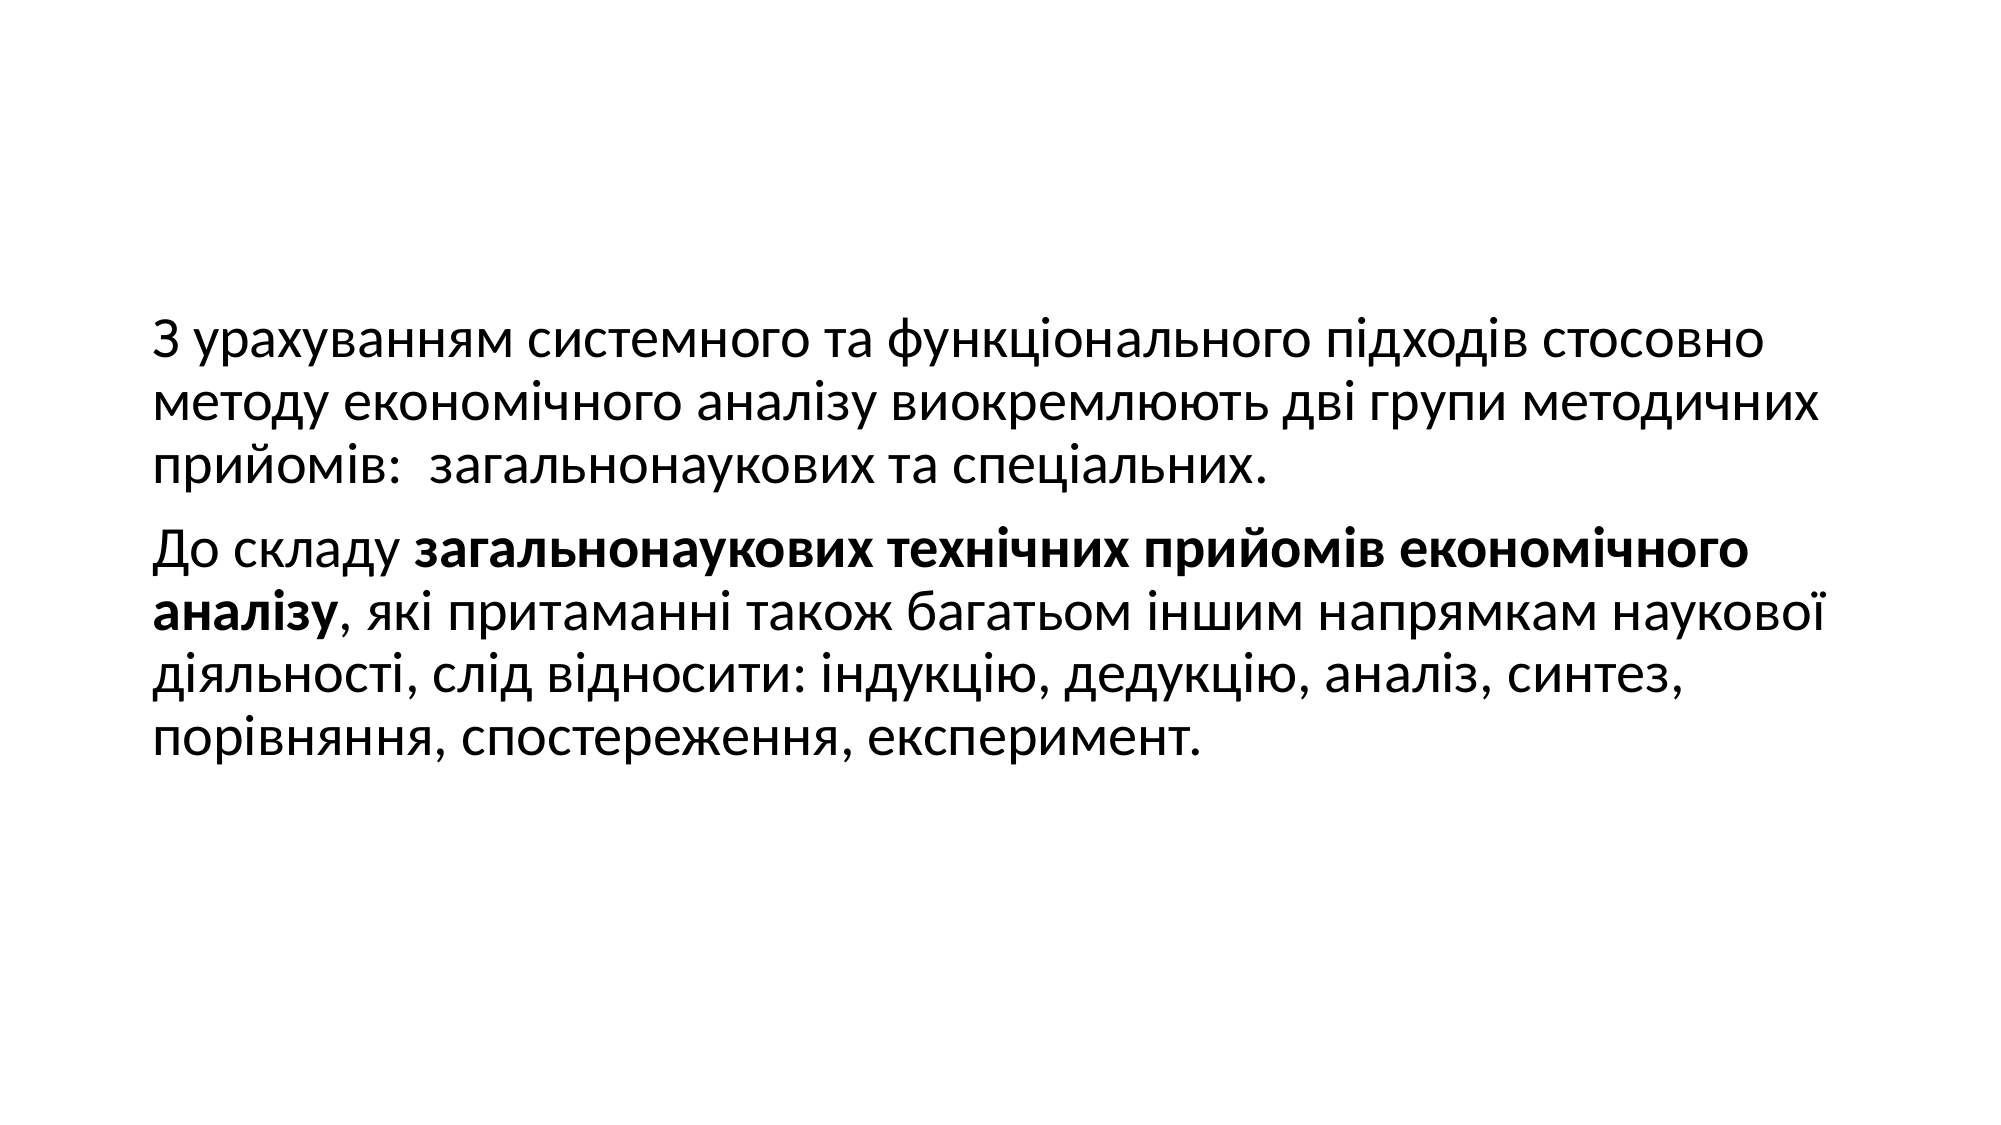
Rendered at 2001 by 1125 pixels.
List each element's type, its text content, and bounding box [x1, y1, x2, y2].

list З урахуванням системного та функціонального підходів стосовно методу економічного аналізу виокремлюють дві групи методичних прийомів: загальнонаукових та спеціальних. До складу загальнонаукових технічних прийомів економічного аналізу, які притаманні також багатьом іншим напрямкам наукової діяльності, слід відносити: індукцію, дедукцію, аналіз, синтез, порівняння, спостереження, експеримент. [137, 299, 1863, 1014]
